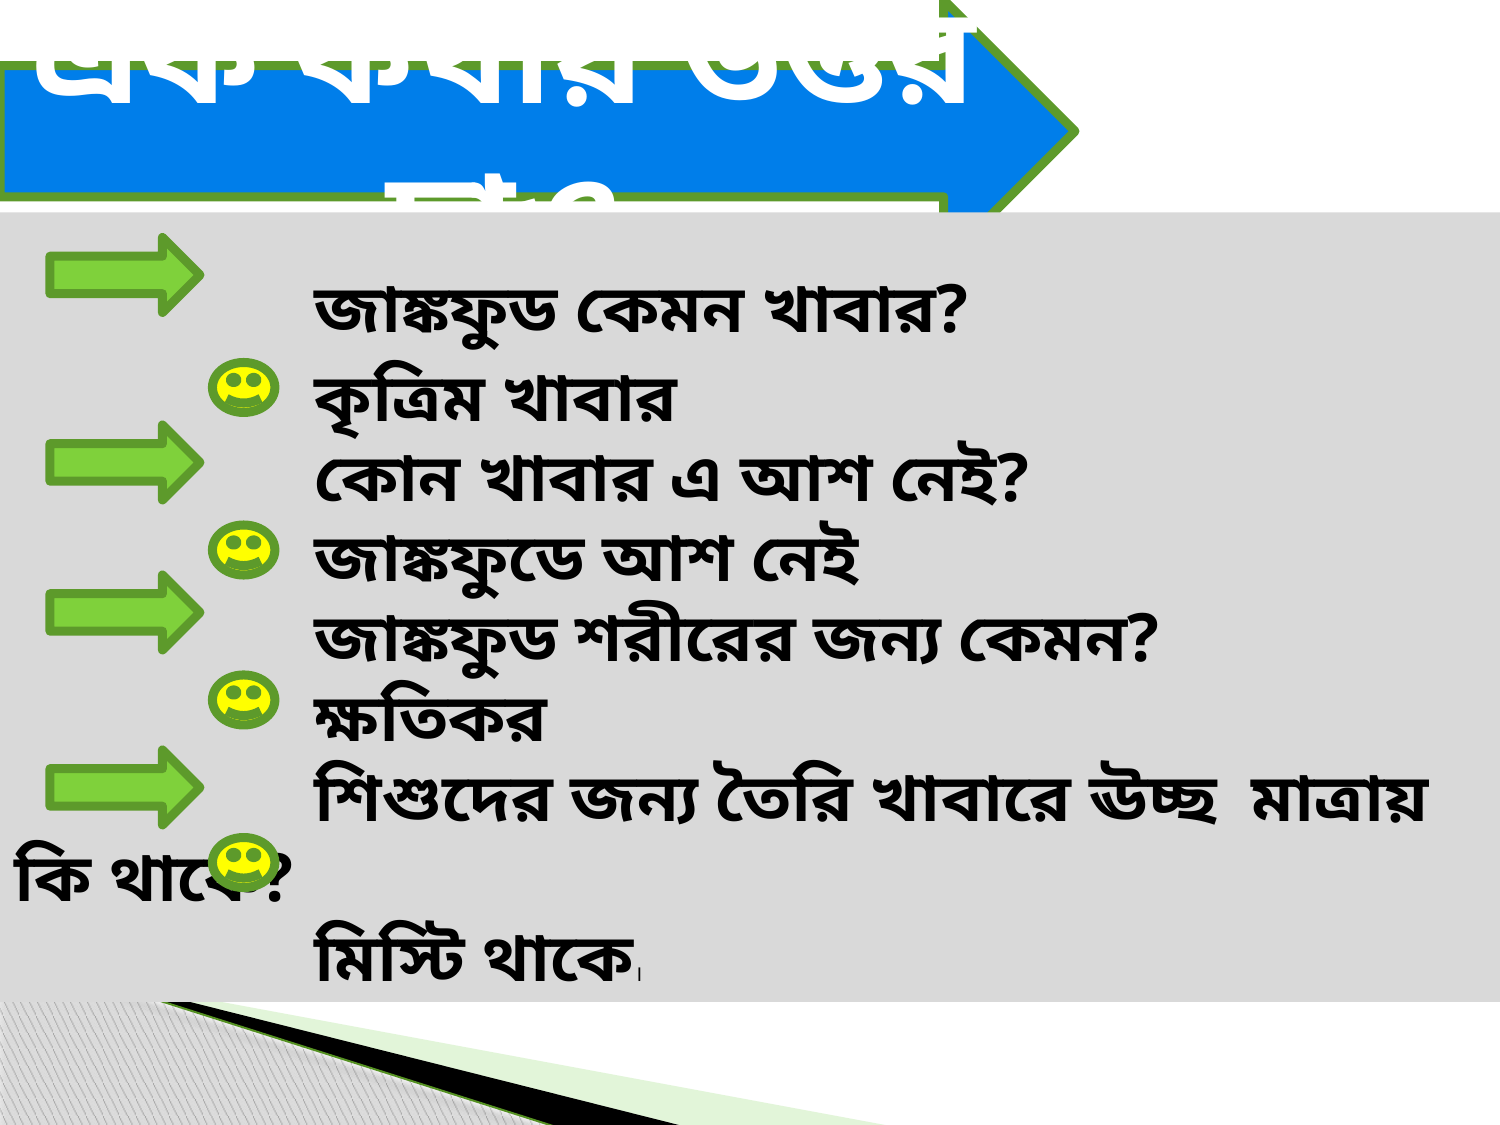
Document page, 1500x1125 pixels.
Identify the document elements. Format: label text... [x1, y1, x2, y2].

text_box [45, 420, 205, 505]
text_box [207, 357, 280, 417]
text_box [45, 570, 205, 655]
text_box জাঙ্কফুড কেমন খাবার? কৃত্রিম খাবার কোন খাবার এ আশ নেই? জাঙ্কফুডে আশ নেই জাঙ্কফুড শরীরের জন্য কেমন? ক্ষতিকর শিশুদের জন্য তৈরি খাবারে ঊচ্ছ মাত্রায় কি থাকে? মিস্টি থাকে। [0, 212, 1500, 1002]
text_box [207, 520, 280, 580]
text_box এক কথায় উত্তর দাও [0, 0, 1080, 212]
text_box [207, 833, 280, 893]
text_box [207, 670, 280, 730]
text_box [45, 233, 205, 317]
text_box [45, 745, 205, 830]
